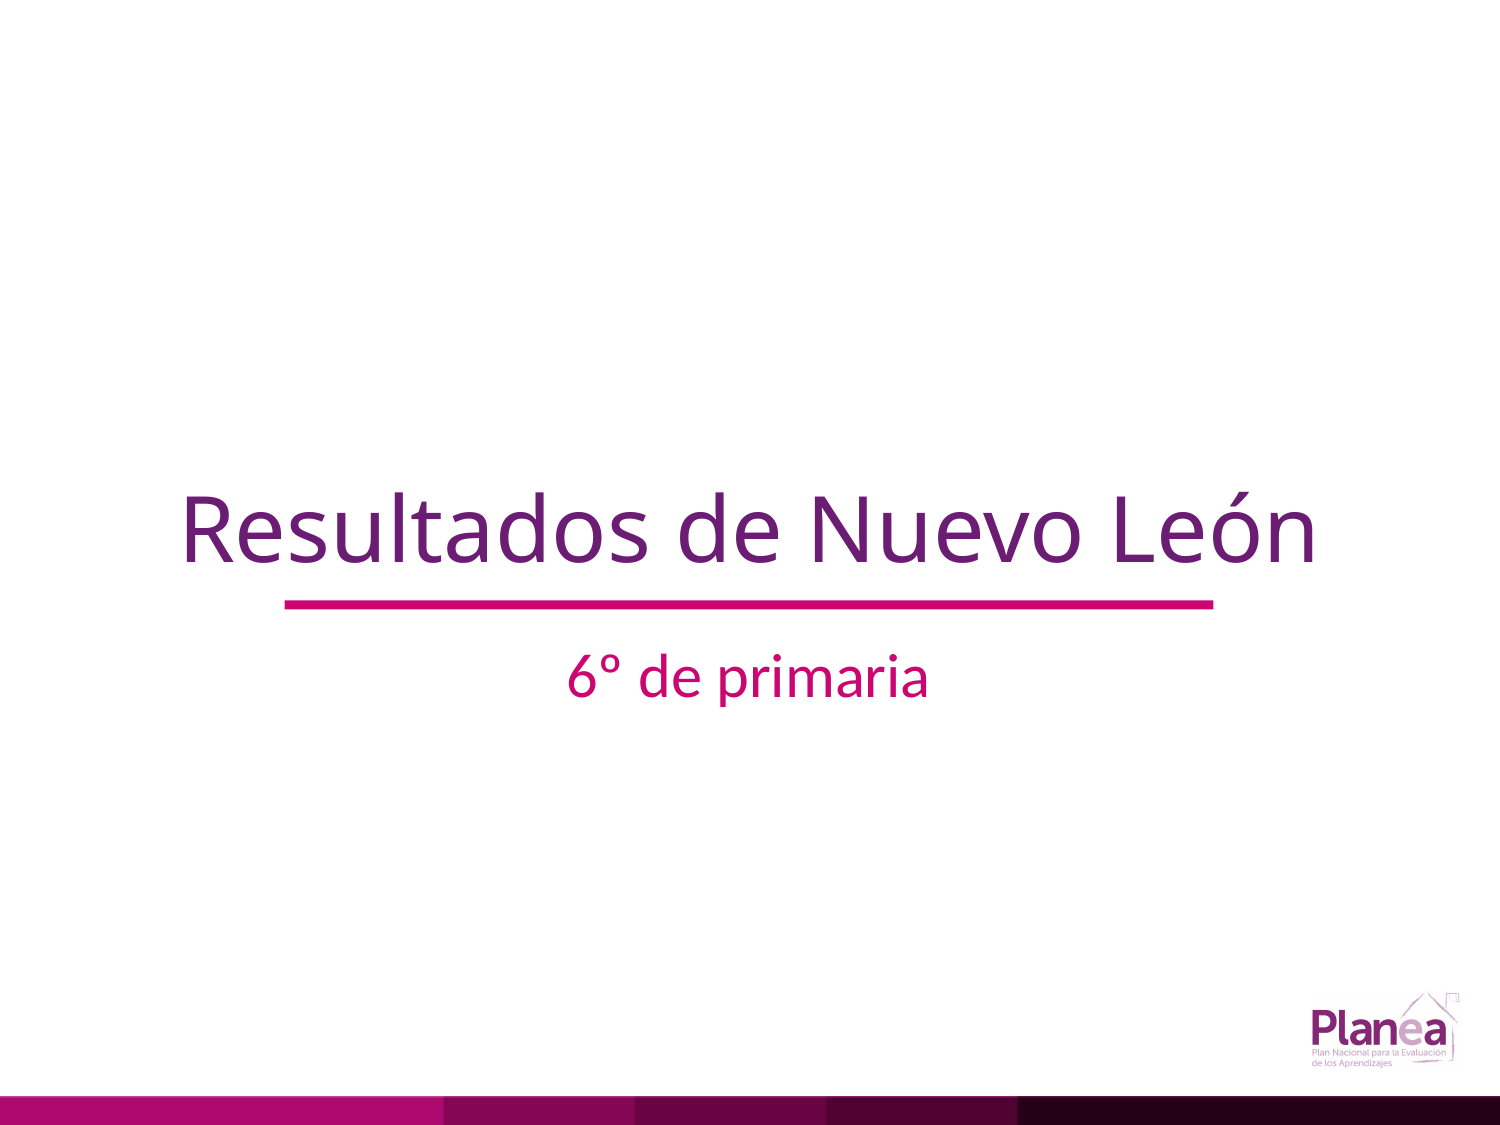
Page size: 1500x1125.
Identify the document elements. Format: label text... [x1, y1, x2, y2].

title Resultados de Nuevo León [61, 424, 1439, 590]
picture [1312, 991, 1462, 1068]
picture [0, 1096, 1500, 1125]
list 6º de primaria [187, 627, 1311, 708]
text_box [284, 599, 1214, 610]
